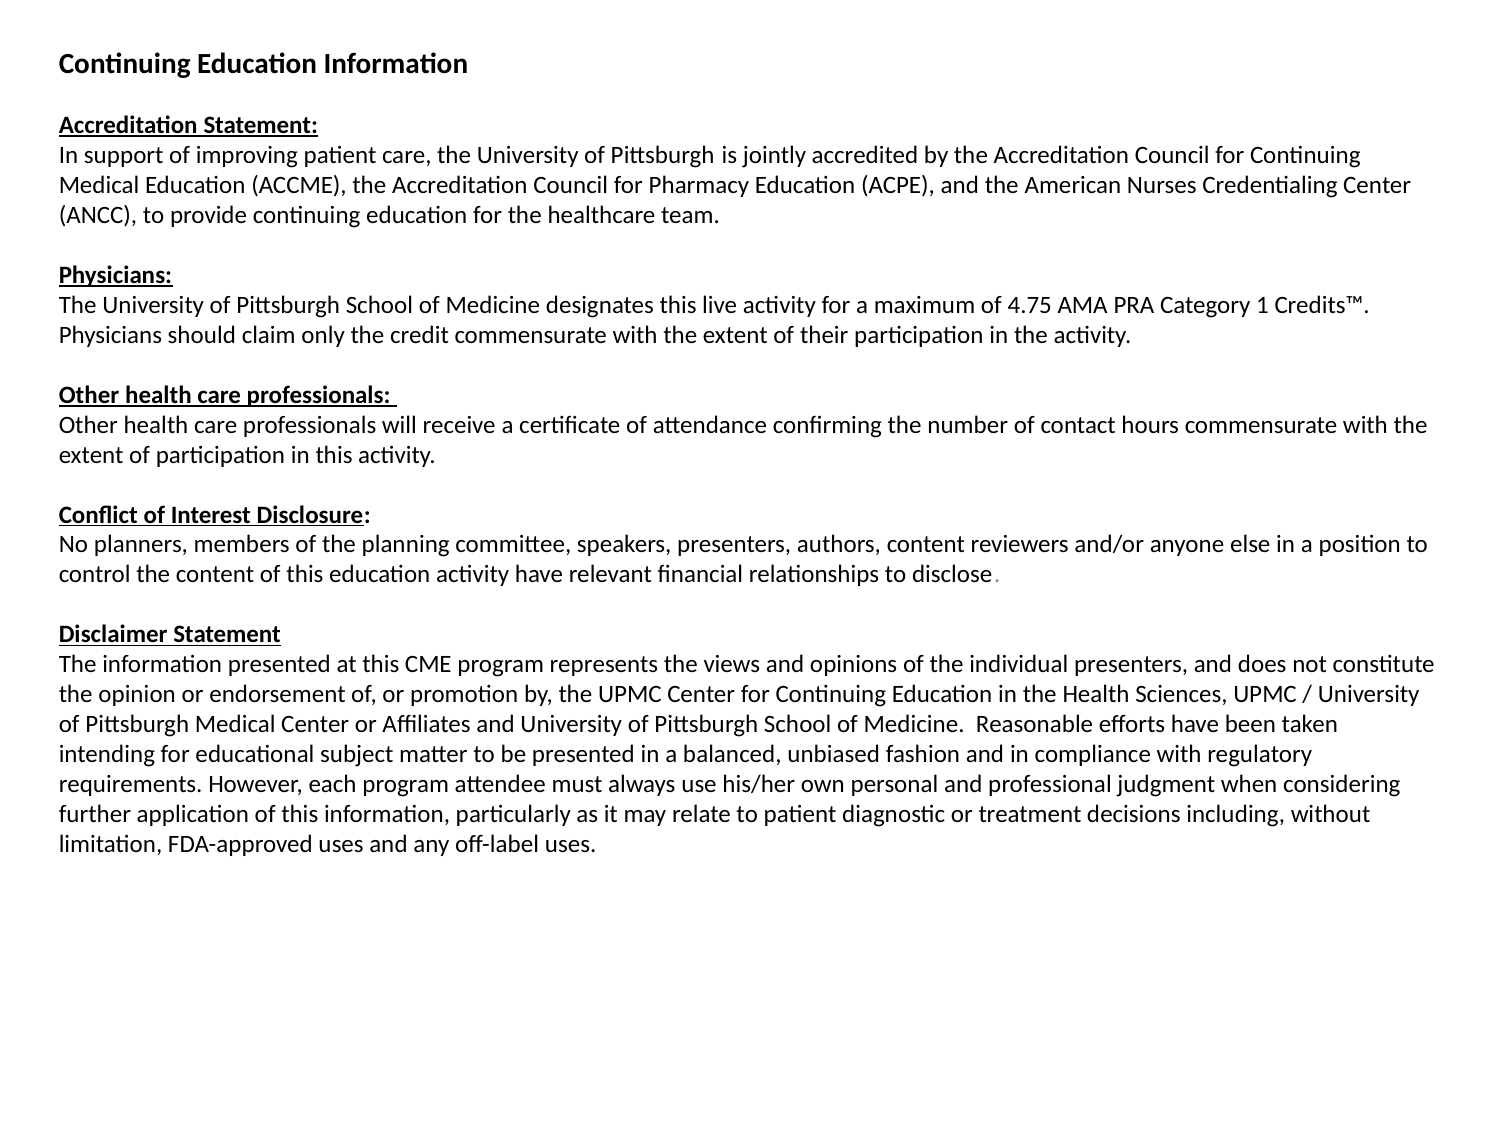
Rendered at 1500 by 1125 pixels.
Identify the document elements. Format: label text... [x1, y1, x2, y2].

subtitle Continuing Education Information Accreditation Statement: In support of improving patient care, the University of Pittsburgh is jointly accredited by the Accreditation Council for Continuing Medical Education (ACCME), the Accreditation Council for Pharmacy Education (ACPE), and the American Nurses Credentialing Center (ANCC), to provide continuing education for the healthcare team. Physicians: The University of Pittsburgh School of Medicine designates this live activity for a maximum of 4.75 AMA PRA Category 1 Credits™. Physicians should claim only the credit commensurate with the extent of their participation in the activity. Other health care professionals: Other health care professionals will receive a certificate of attendance confirming the number of contact hours commensurate with the extent of participation in this activity. Conflict of Interest Disclosure: No planners, members of the planning committee, speakers, presenters, authors, content reviewers and/or anyone else in a position to control the content of this education activity have relevant financial relationships to disclose. Disclaimer Statement The information presented at this CME program represents the views and opinions of the individual presenters, and does not constitute the opinion or endorsement of, or promotion by, the UPMC Center for Continuing Education in the Health Sciences, UPMC / University of Pittsburgh Medical Center or Affiliates and University of Pittsburgh School of Medicine. Reasonable efforts have been taken intending for educational subject matter to be presented in a balanced, unbiased fashion and in compliance with regulatory requirements. However, each program attendee must always use his/her own personal and professional judgment when considering further application of this information, particularly as it may relate to patient diagnostic or treatment decisions including, without limitation, FDA-approved uses and any off-label uses. [43, 36, 1457, 1089]
